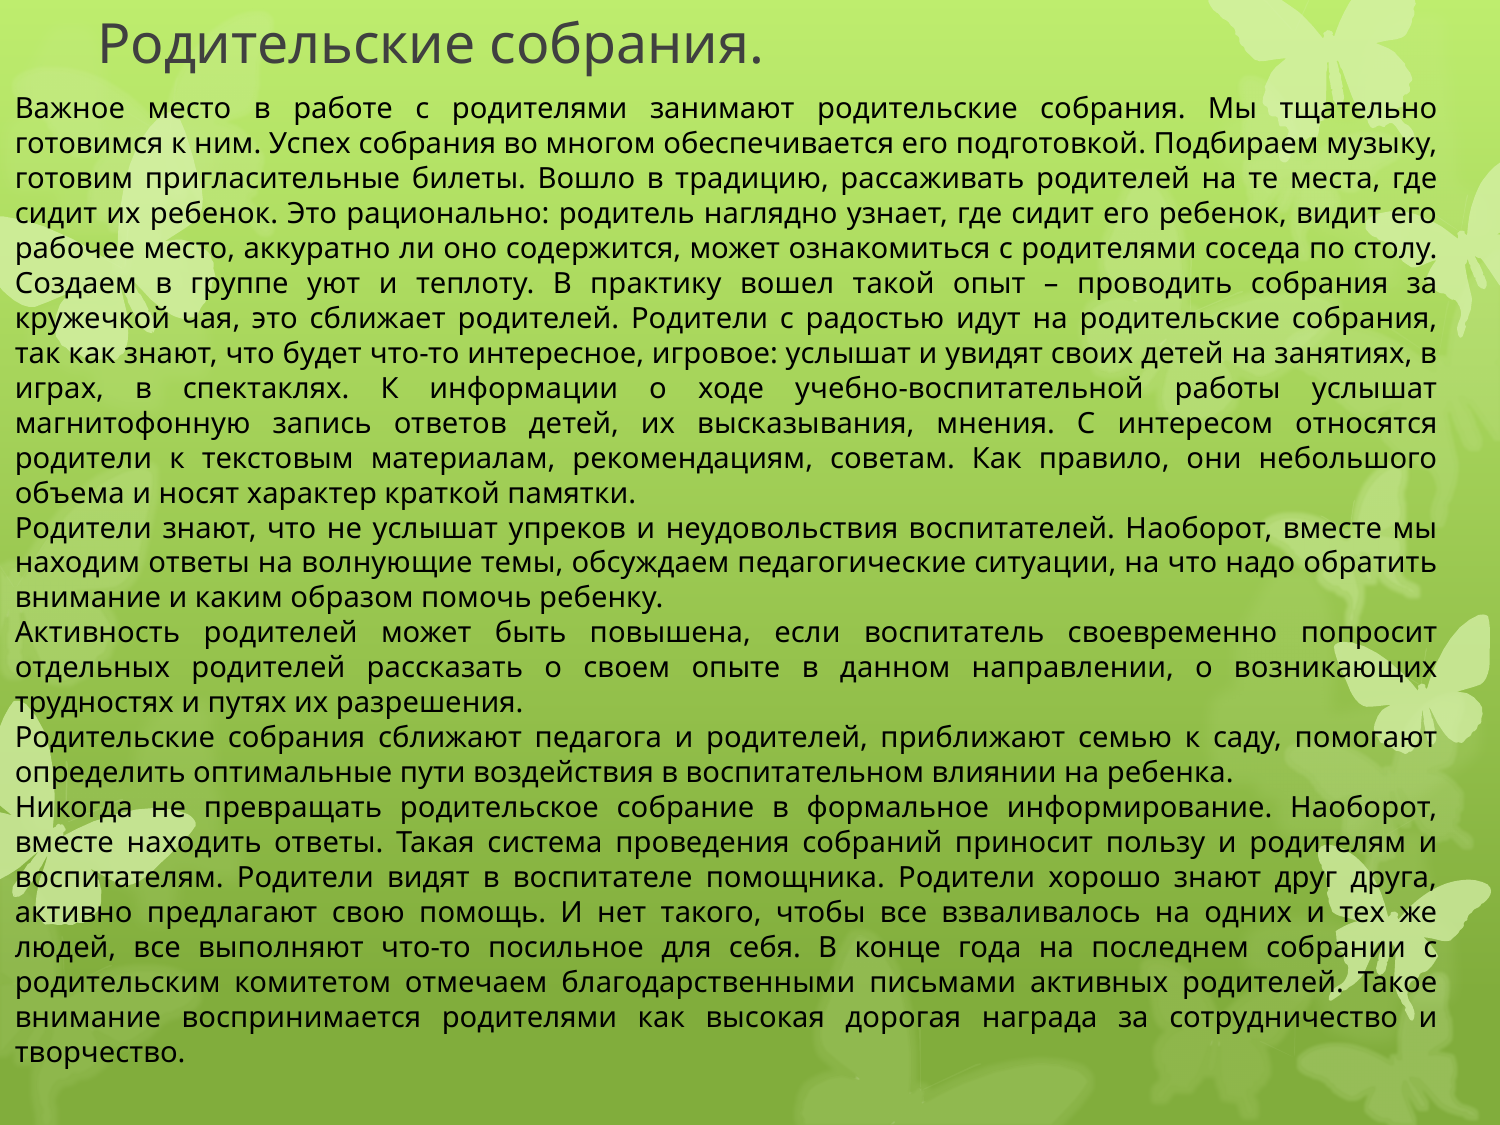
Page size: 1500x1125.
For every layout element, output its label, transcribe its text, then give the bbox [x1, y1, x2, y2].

text_box Важное место в работе с родителями занимают родительские собрания. Мы тщательно готовимся к ним. Успех собрания во многом обеспечивается его подготовкой. Подбираем музыку, готовим пригласительные билеты. Вошло в традицию, рассаживать родителей на те места, где сидит их ребенок. Это рационально: родитель наглядно узнает, где сидит его ребенок, видит его рабочее место, аккуратно ли оно содержится, может ознакомиться с родителями соседа по столу. Создаем в группе уют и теплоту. В практику вошел такой опыт – проводить собрания за кружечкой чая, это сближает родителей. Родители с радостью идут на родительские собрания, так как знают, что будет что-то интересное, игровое: услышат и увидят своих детей на занятиях, в играх, в спектаклях. К информации о ходе учебно-воспитательной работы услышат магнитофонную запись ответов детей, их высказывания, мнения. С интересом относятся родители к текстовым материалам, рекомендациям, советам. Как правило, они небольшого объема и носят характер краткой памятки. Родители знают, что не услышат упреков и неудовольствия воспитателей. Наоборот, вместе мы находим ответы на волнующие темы, обсуждаем педагогические ситуации, на что надо обратить внимание и каким образом помочь ребенку. Активность родителей может быть повышена, если воспитатель своевременно попросит отдельных родителей рассказать о своем опыте в данном направлении, о возникающих трудностях и путях их разрешения. Родительские собрания сближают педагога и родителей, приближают семью к саду, помогают определить оптимальные пути воздействия в воспитательном влиянии на ребенка. Никогда не превращать родительское собрание в формальное информирование. Наоборот, вместе находить ответы. Такая система проведения собраний приносит пользу и родителям и воспитателям. Родители видят в воспитателе помощника. Родители хорошо знают друг друга, активно предлагают свою помощь. И нет такого, чтобы все взваливалось на одних и тех же людей, все выполняют что-то посильное для себя. В конце года на последнем собрании с родительским комитетом отмечаем благодарственными письмами активных родителей. Такое внимание воспринимается родителями как высокая дорогая награда за сотрудничество и творчество. [0, 81, 1453, 1076]
title Родительские собрания. [82, 0, 997, 81]
